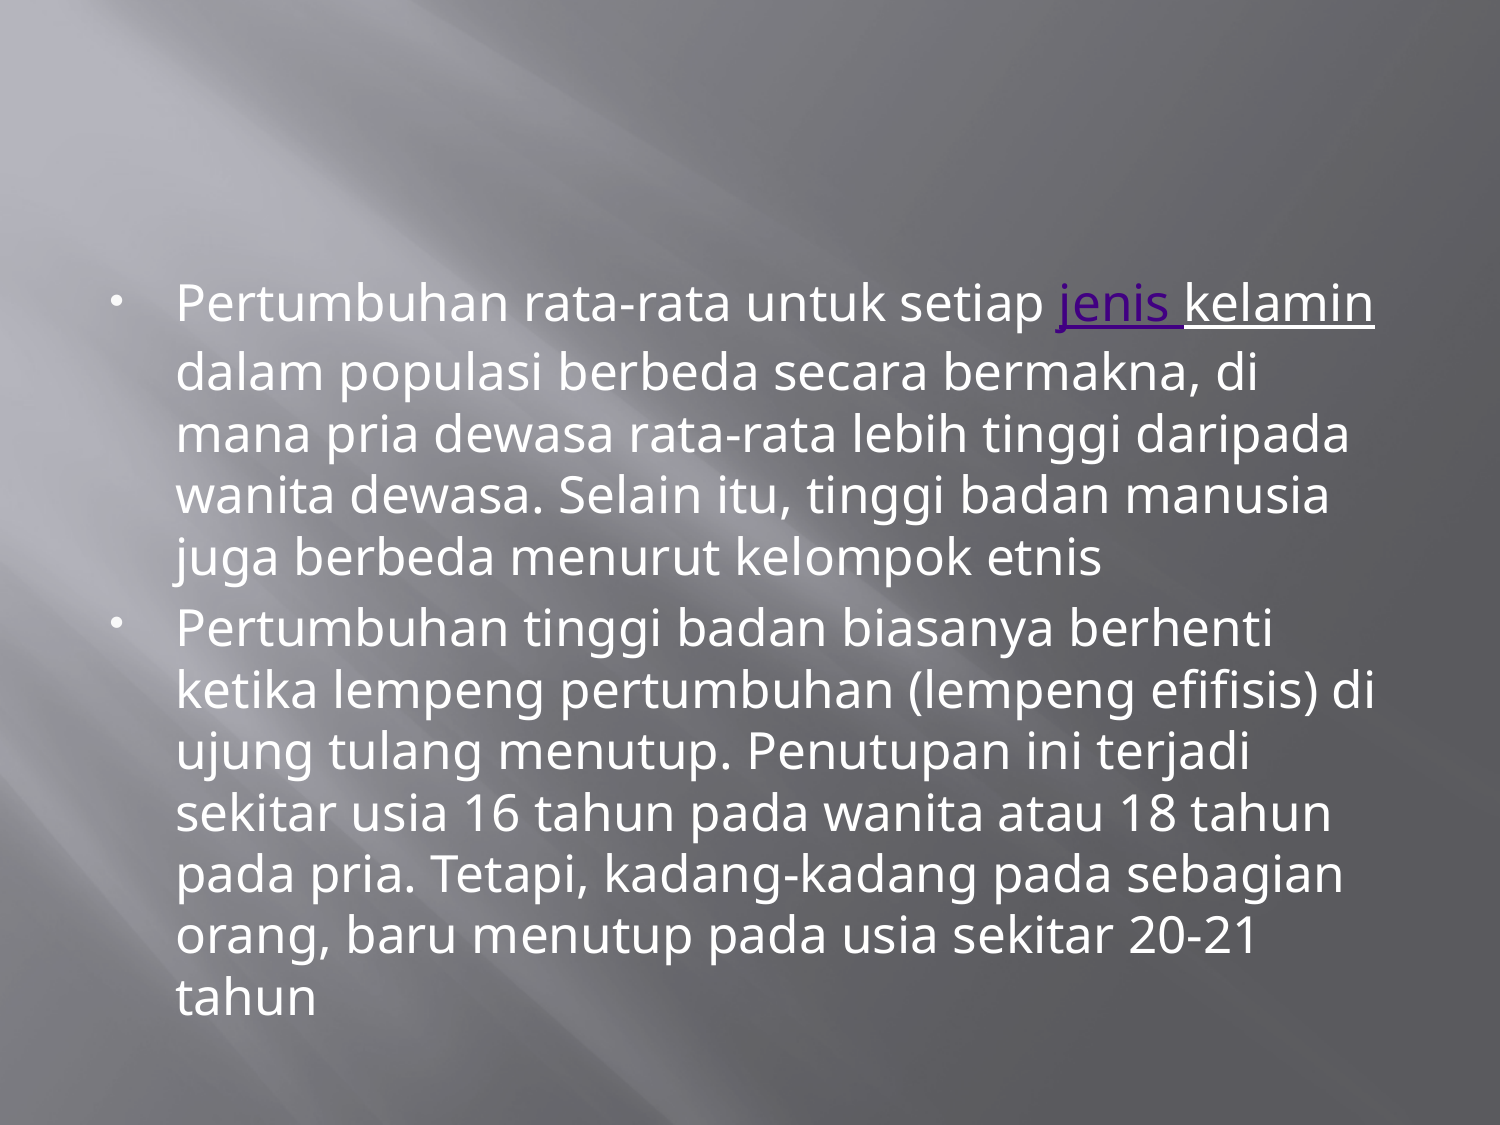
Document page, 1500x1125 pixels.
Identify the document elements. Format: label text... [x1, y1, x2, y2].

list Pertumbuhan rata-rata untuk setiap jenis kelamin dalam populasi berbeda secara bermakna, di mana pria dewasa rata-rata lebih tinggi daripada wanita dewasa. Selain itu, tinggi badan manusia juga berbeda menurut kelompok etnis Pertumbuhan tinggi badan biasanya berhenti ketika lempeng pertumbuhan (lempeng efifisis) di ujung tulang menutup. Penutupan ini terjadi sekitar usia 16 tahun pada wanita atau 18 tahun pada pria. Tetapi, kadang-kadang pada sebagian orang, baru menutup pada usia sekitar 20-21 tahun [75, 262, 1425, 1035]
